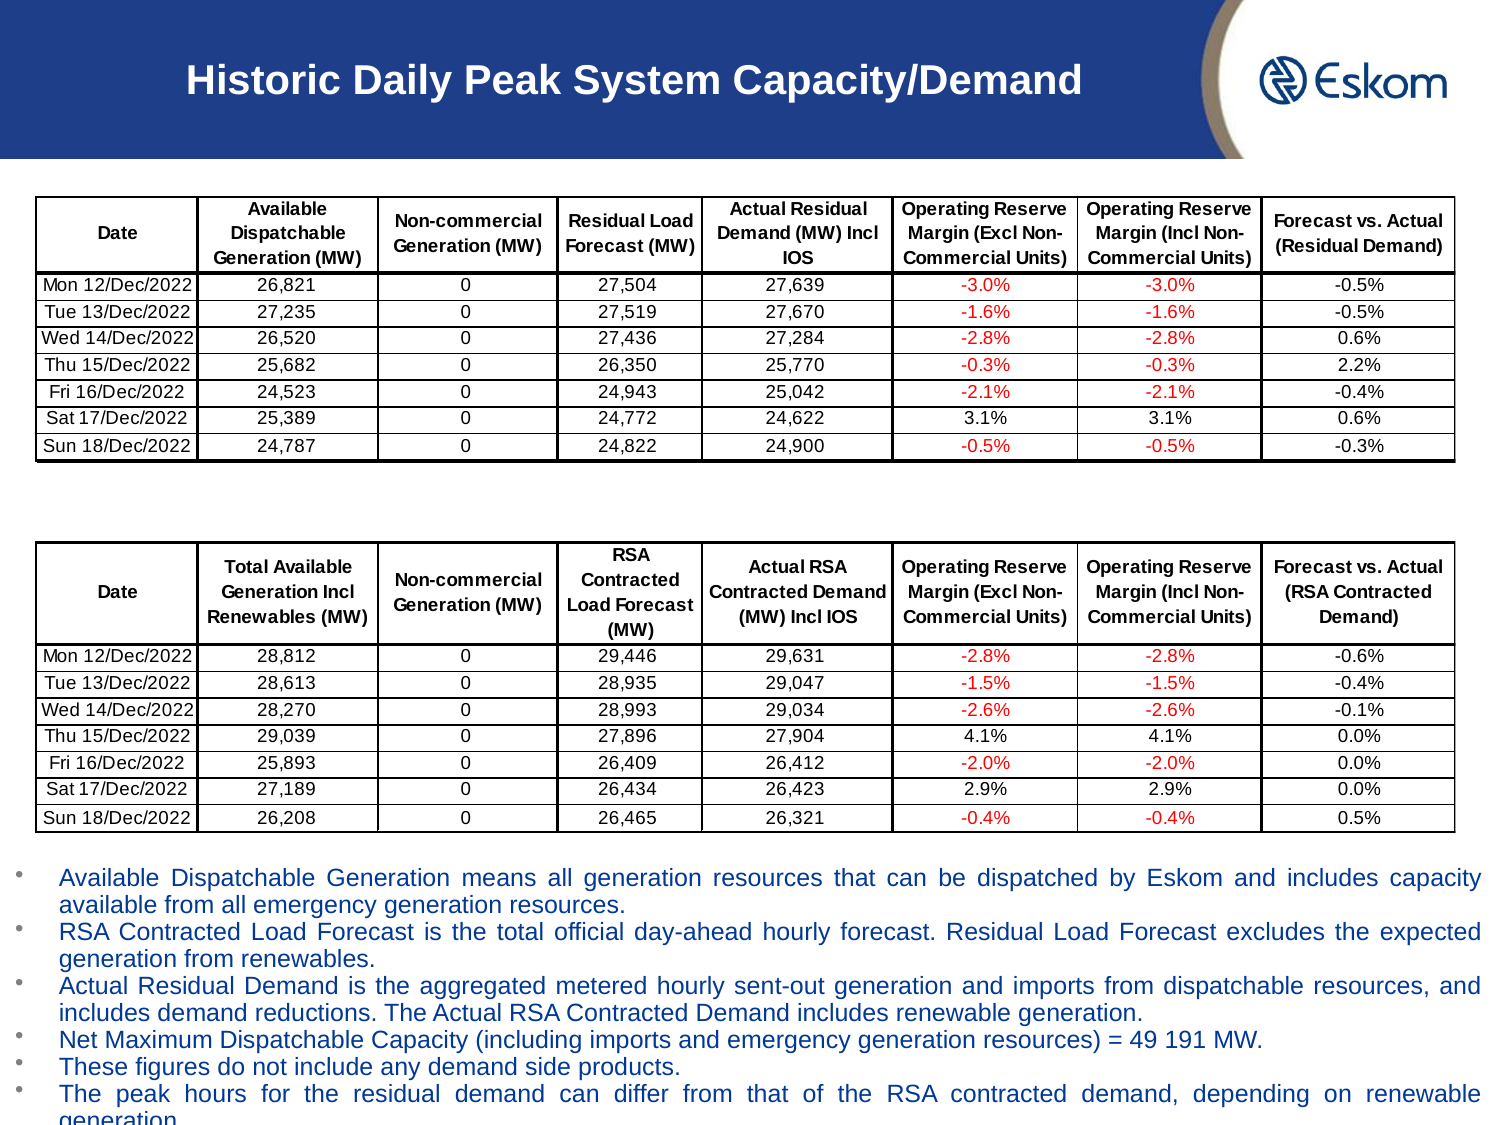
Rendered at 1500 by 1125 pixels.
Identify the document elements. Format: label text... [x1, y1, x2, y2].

picture [1257, 55, 1450, 105]
picture [0, 0, 1246, 159]
list Available Dispatchable Generation means all generation resources that can be dispatched by Eskom and includes capacity available from all emergency generation resources. RSA Contracted Load Forecast is the total official day-ahead hourly forecast. Residual Load Forecast excludes the expected generation from renewables. Actual Residual Demand is the aggregated metered hourly sent-out generation and imports from dispatchable resources, and includes demand reductions. The Actual RSA Contracted Demand includes renewable generation. Net Maximum Dispatchable Capacity (including imports and emergency generation resources) = 49 191 MW. These figures do not include any demand side products. The peak hours for the residual demand can differ from that of the RSA contracted demand, depending on renewable generation. [0, 857, 1500, 1125]
picture [34, 196, 1458, 835]
text_box Historic Daily Peak System Capacity/Demand [171, 27, 1142, 137]
